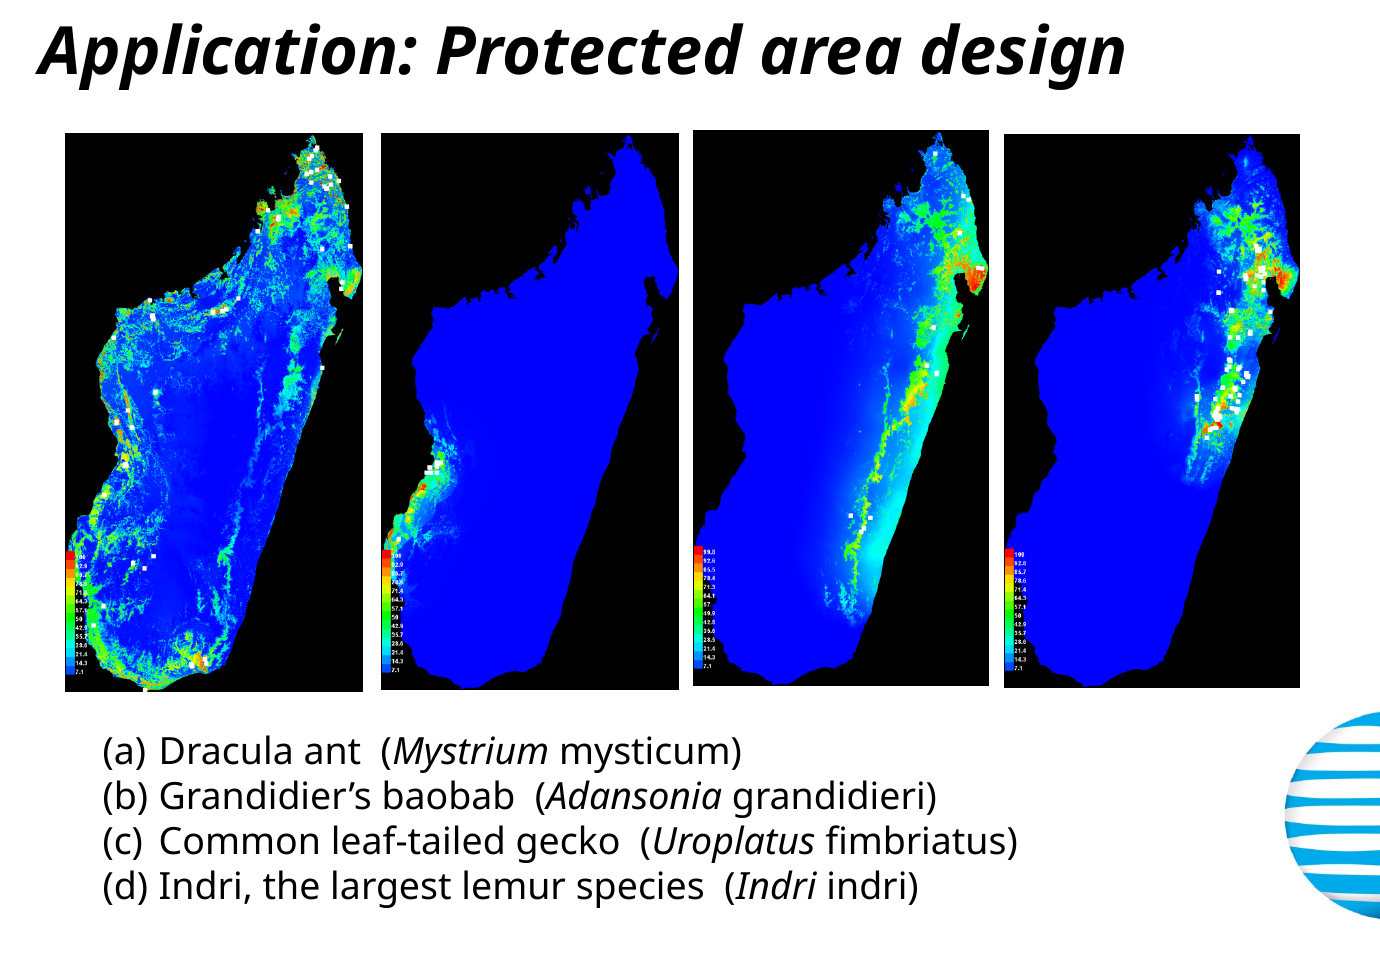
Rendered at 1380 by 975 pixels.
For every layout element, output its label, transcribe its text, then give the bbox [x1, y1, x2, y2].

picture [692, 130, 990, 686]
picture [1004, 134, 1301, 688]
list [381, 133, 679, 690]
title Application: Protected area design [24, 0, 1380, 77]
picture [1278, 702, 1380, 928]
picture [64, 133, 364, 693]
text_box Dracula ant (Mystrium mysticum) Grandidier’s baobab (Adansonia grandidieri) Common leaf-tailed gecko (Uroplatus fimbriatus) Indri, the largest lemur species (Indri indri) [87, 719, 1279, 915]
